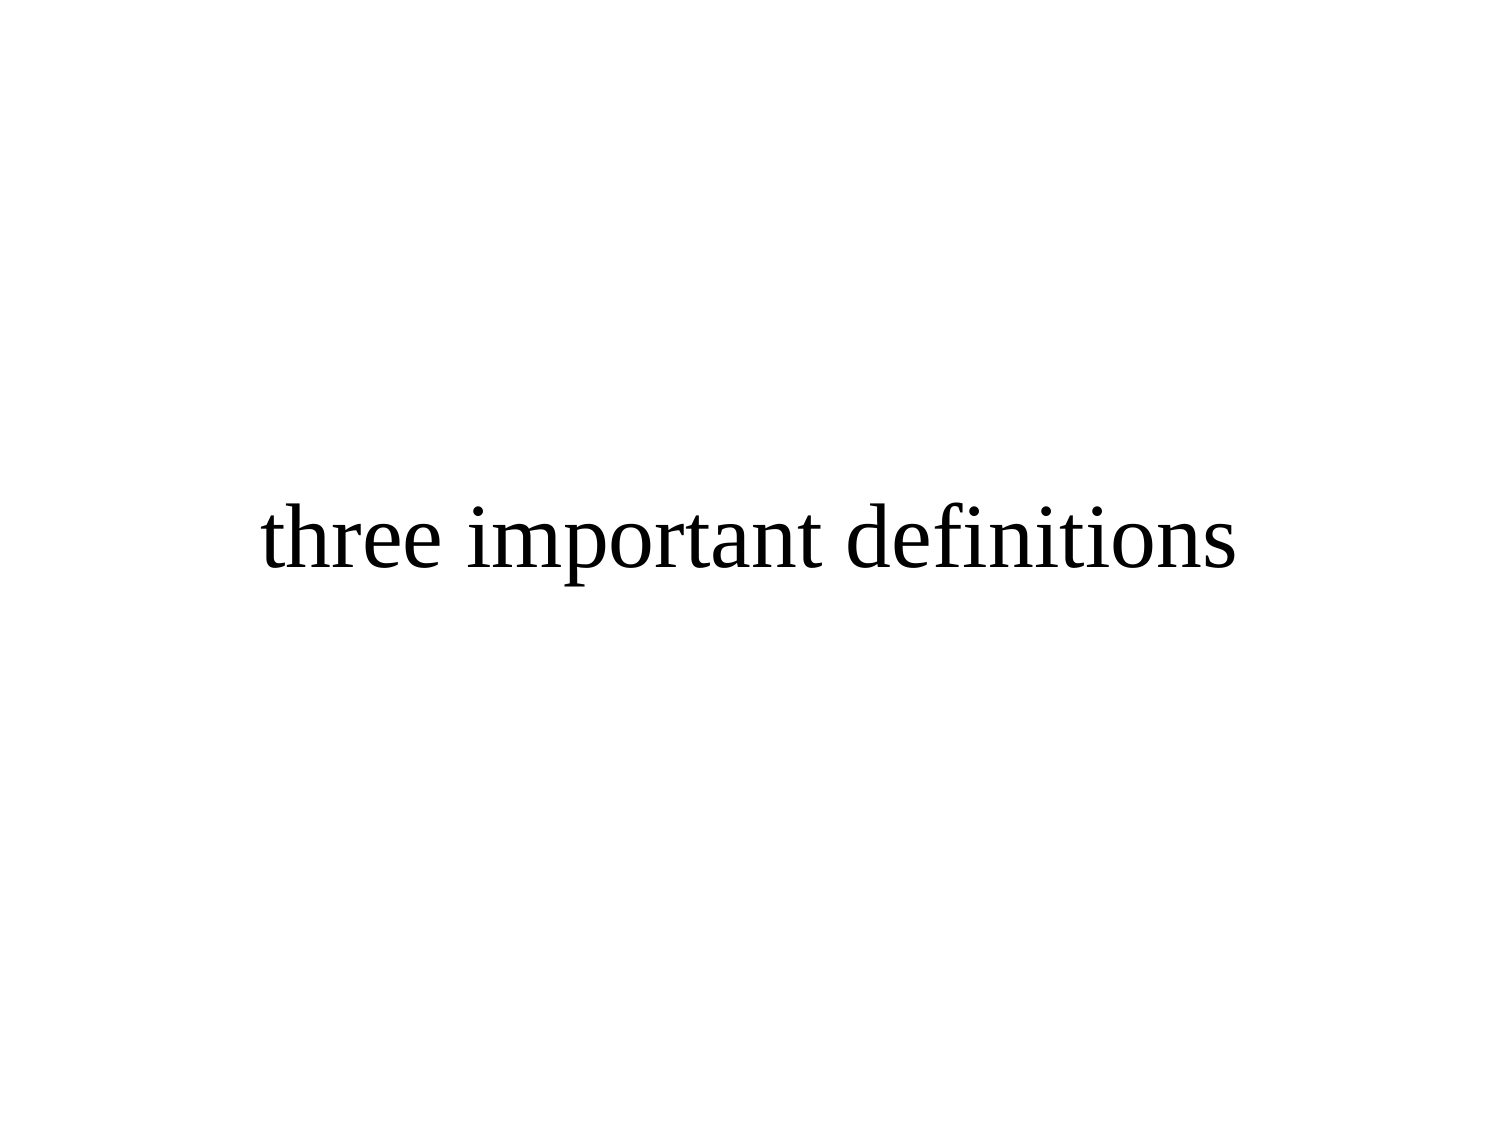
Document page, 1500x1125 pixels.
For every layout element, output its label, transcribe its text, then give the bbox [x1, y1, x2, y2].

title three important definitions [75, 437, 1425, 625]
